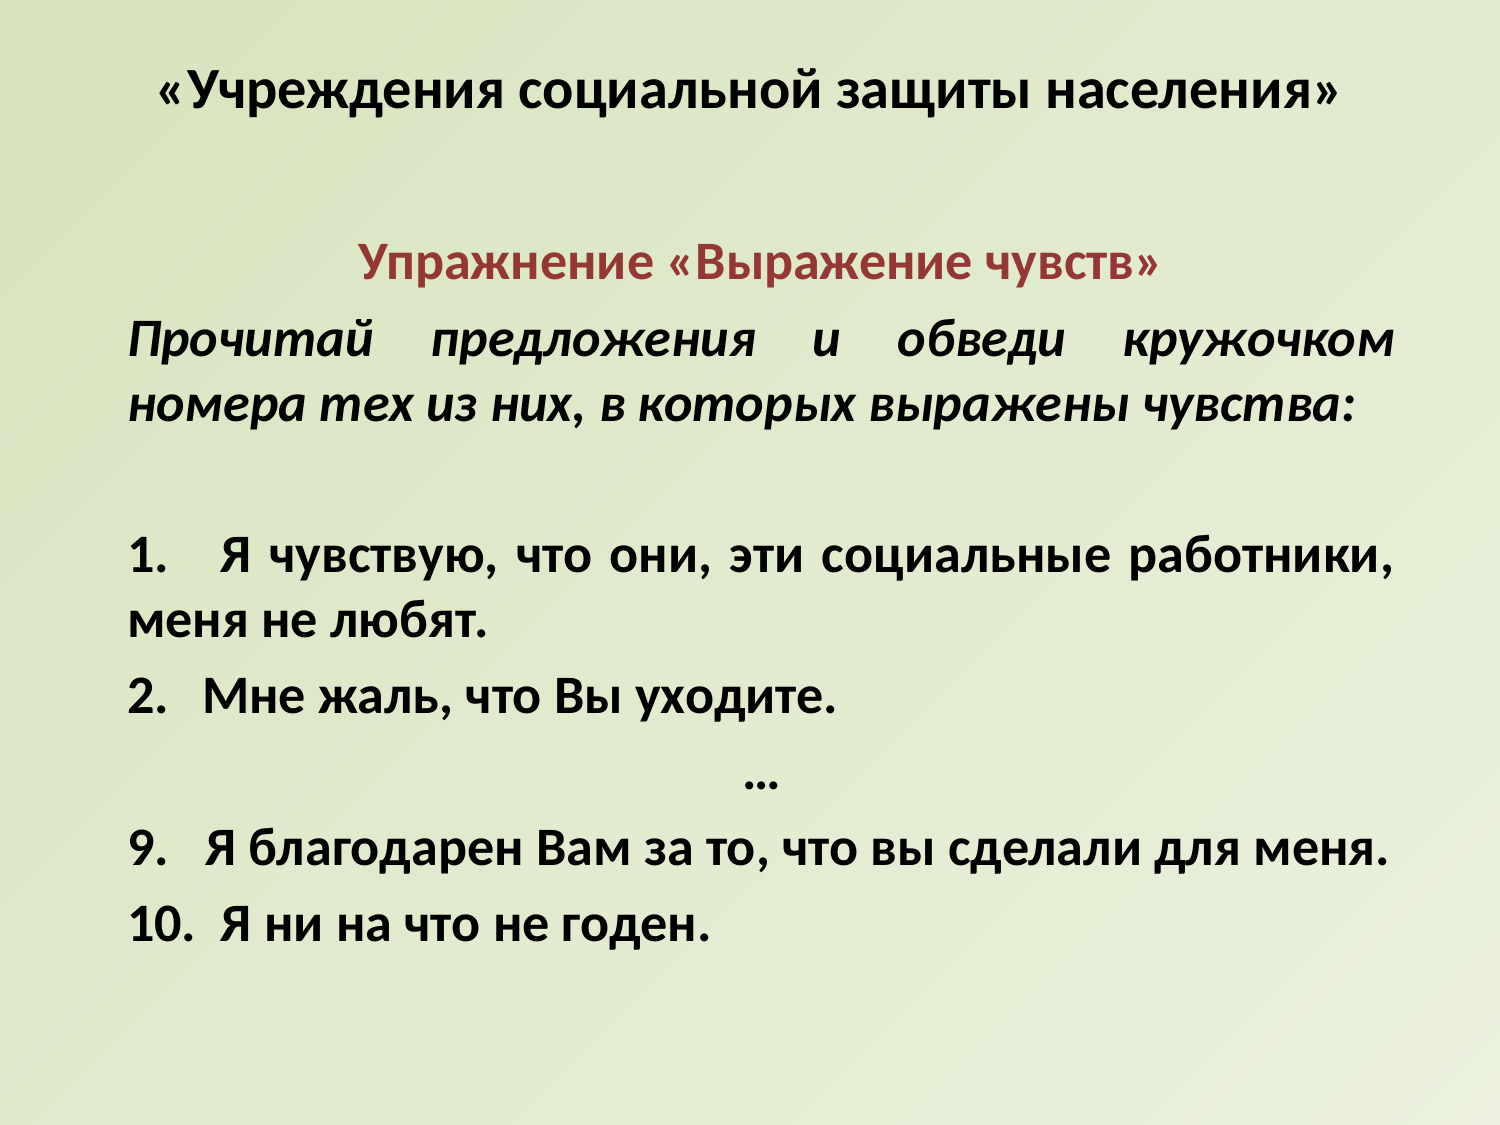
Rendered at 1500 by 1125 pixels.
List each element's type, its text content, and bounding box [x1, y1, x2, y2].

list Упражнение «Выражение чувств» Прочитай предложения и обведи кружочком номера тех из них, в которых выражены чувства: 1. Я чувствую, что они, эти социальные работники, меня не любят. Мне жаль, что Вы уходите. … 9. Я благодарен Вам за то, что вы сделали для меня. 10. Я ни на что не годен. [112, 149, 1412, 1083]
title «Учреждения социальной защиты населения» [75, 45, 1425, 126]
